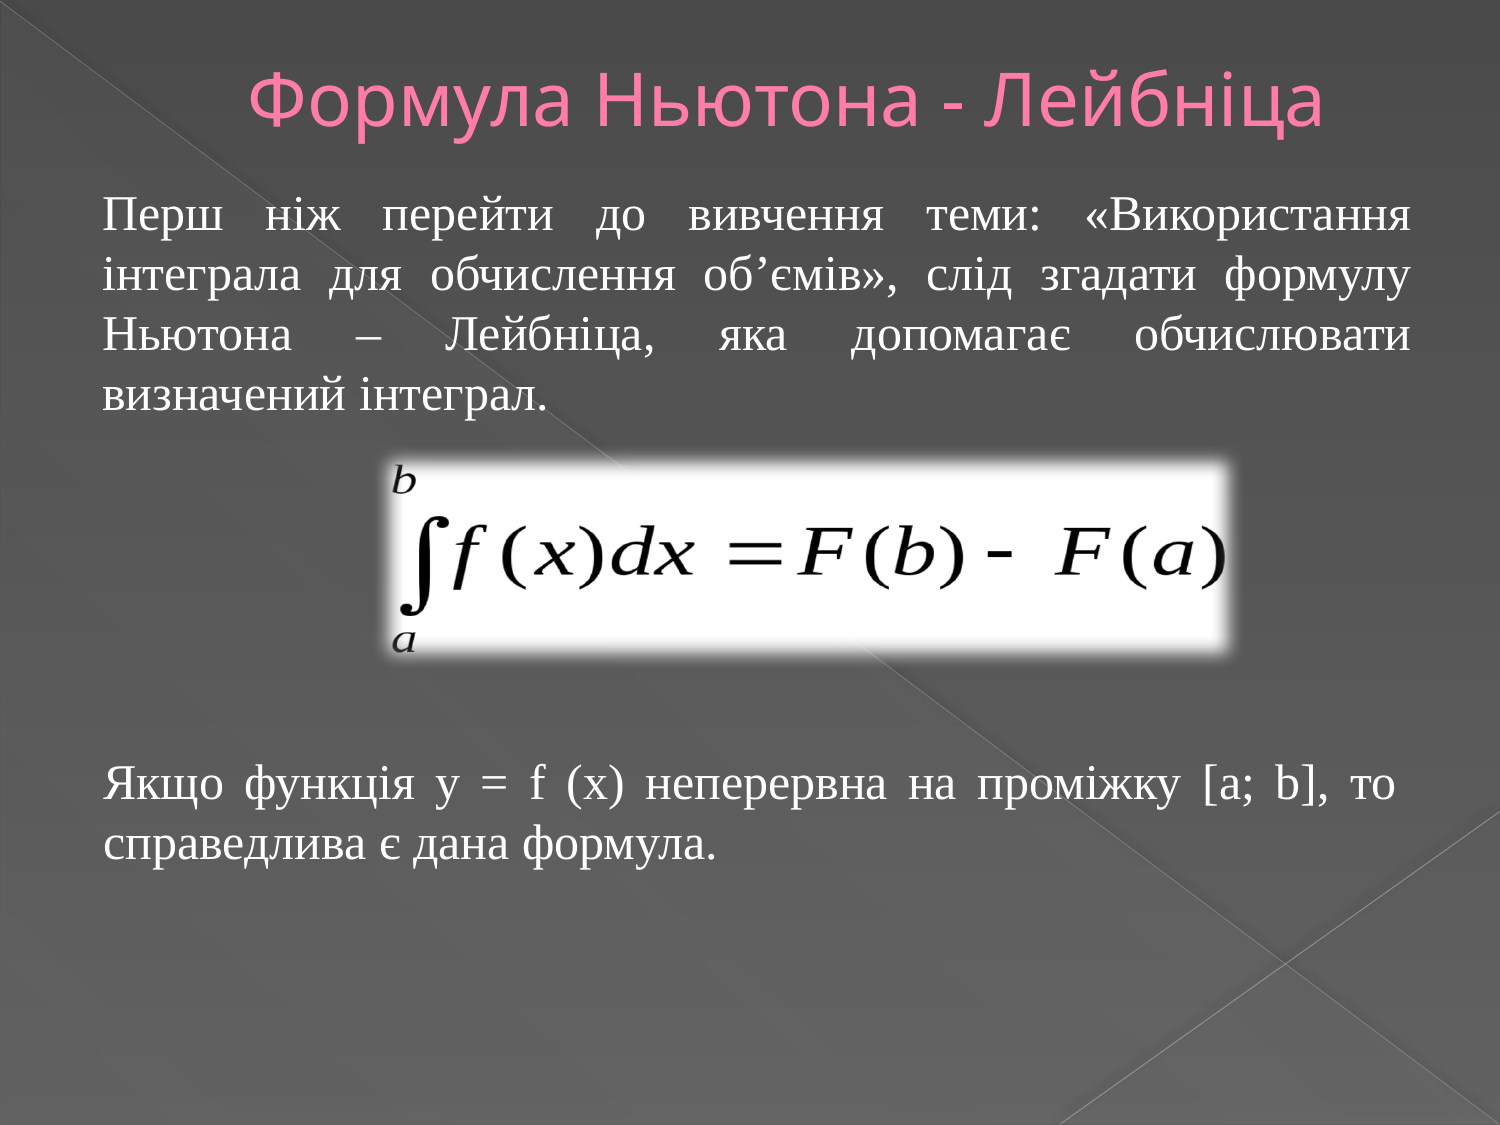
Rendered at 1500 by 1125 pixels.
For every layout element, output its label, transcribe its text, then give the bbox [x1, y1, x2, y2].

title Формула Ньютона - Лейбніца [75, 43, 1425, 149]
text_box Якщо функція y = f (x) неперервна на проміжку [a; b], то справедлива є дана формула. [88, 742, 1412, 877]
picture [371, 444, 1244, 669]
list Перш ніж перейти до вивчення теми: «Використання інтеграла для обчислення об’ємів», слід згадати формулу Ньютона – Лейбніца, яка допомагає обчислювати визначений інтеграл. [76, 172, 1427, 439]
